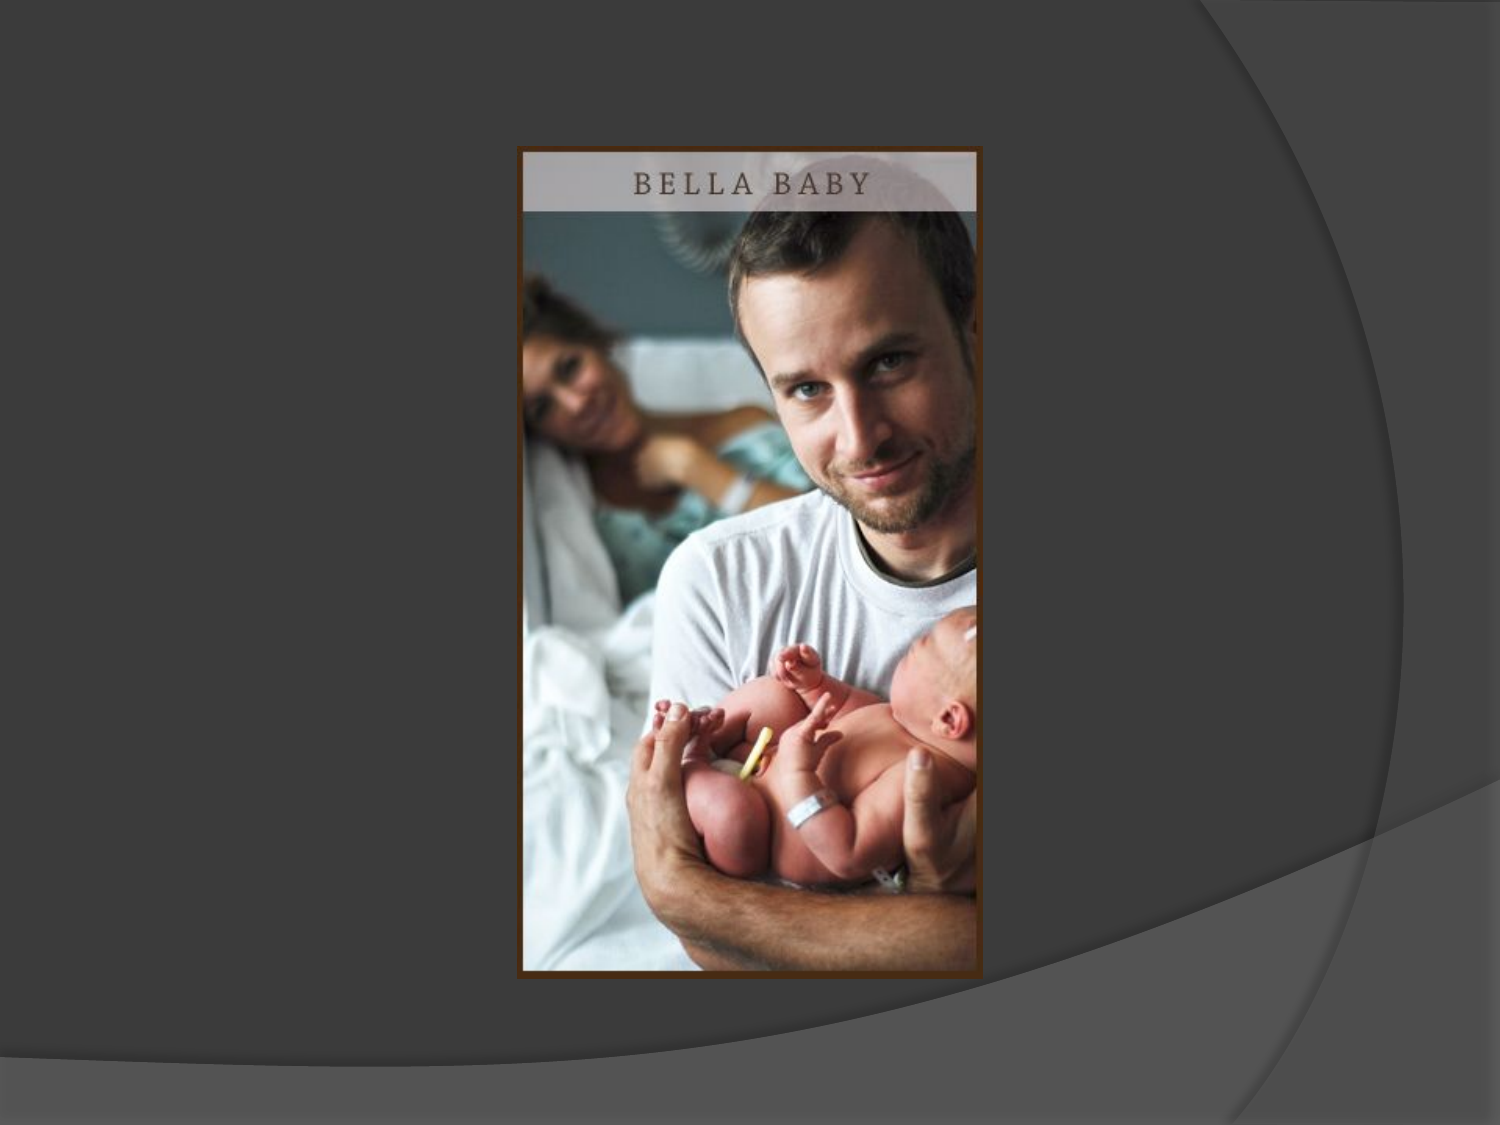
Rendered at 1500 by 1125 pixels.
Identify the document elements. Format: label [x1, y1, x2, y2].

picture [516, 145, 984, 980]
